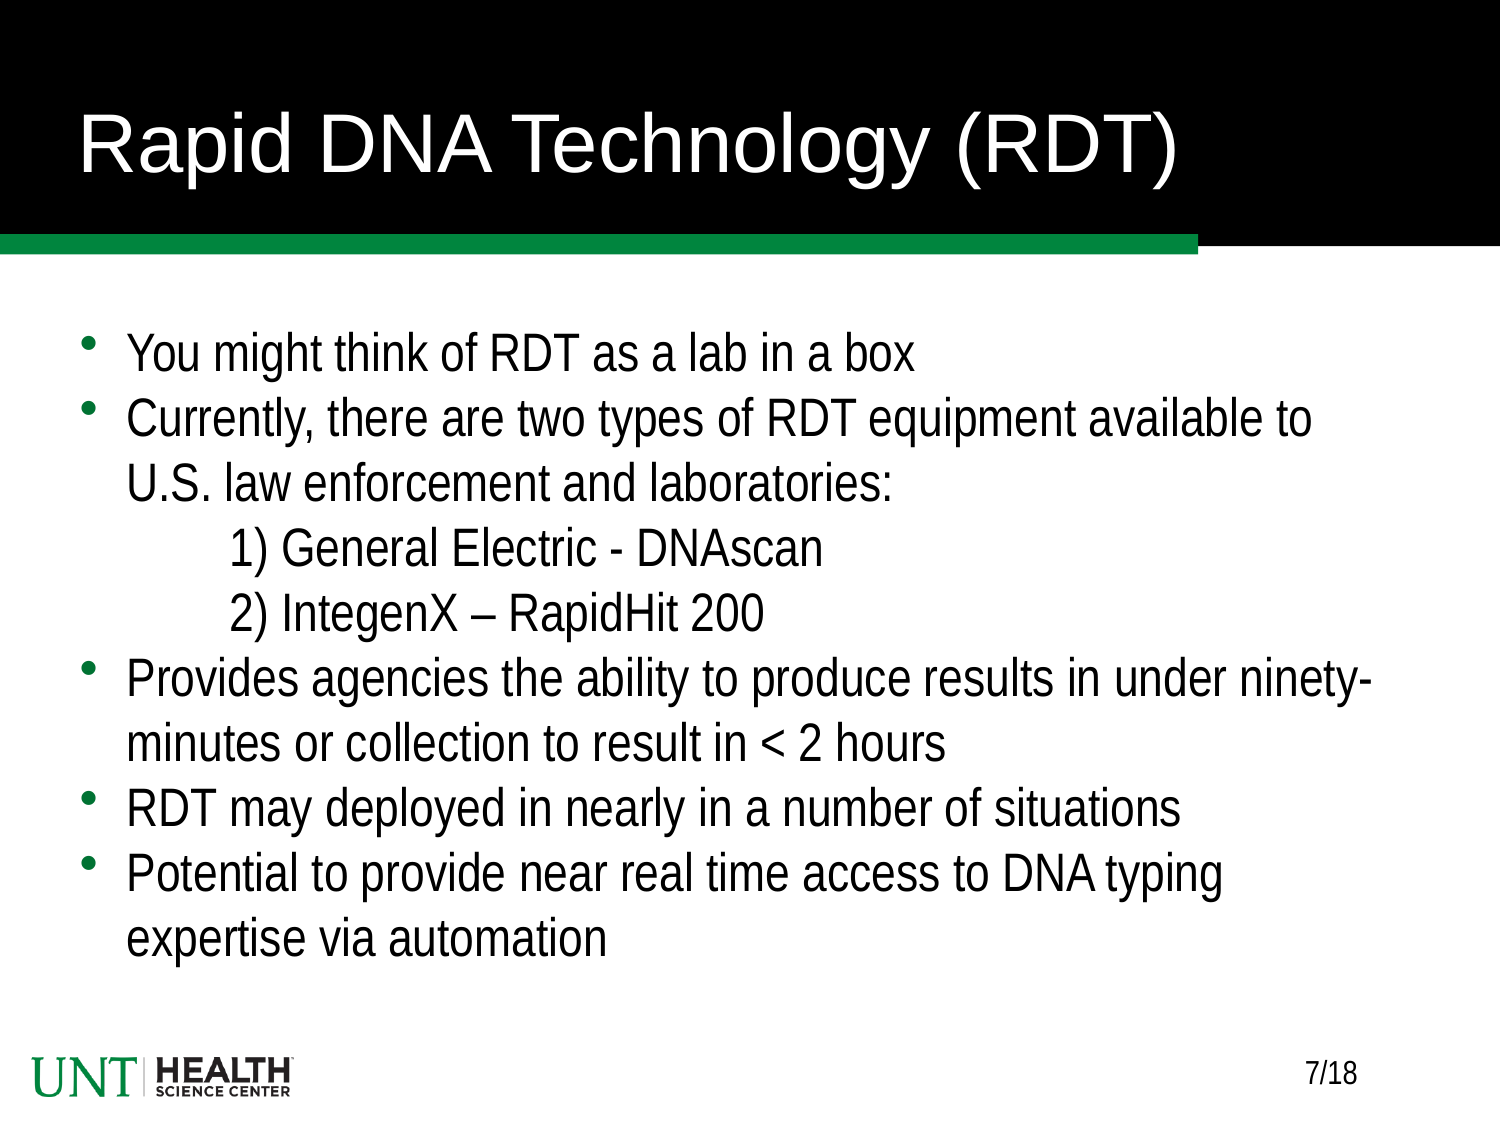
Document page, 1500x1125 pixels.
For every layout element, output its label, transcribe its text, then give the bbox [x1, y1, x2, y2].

list You might think of RDT as a lab in a box Currently, there are two types of RDT equipment available to U.S. law enforcement and laboratories: 1) General Electric - DNAscan 2) IntegenX – RapidHit 200 Provides agencies the ability to produce results in under ninety-minutes or collection to result in < 2 hours RDT may deployed in nearly in a number of situations Potential to provide near real time access to DNA typing expertise via automation [64, 309, 1426, 1045]
title Rapid DNA Technology (RDT) [61, 44, 1450, 233]
text_box 7/18 [1175, 1031, 1480, 1111]
picture [31, 1057, 294, 1097]
